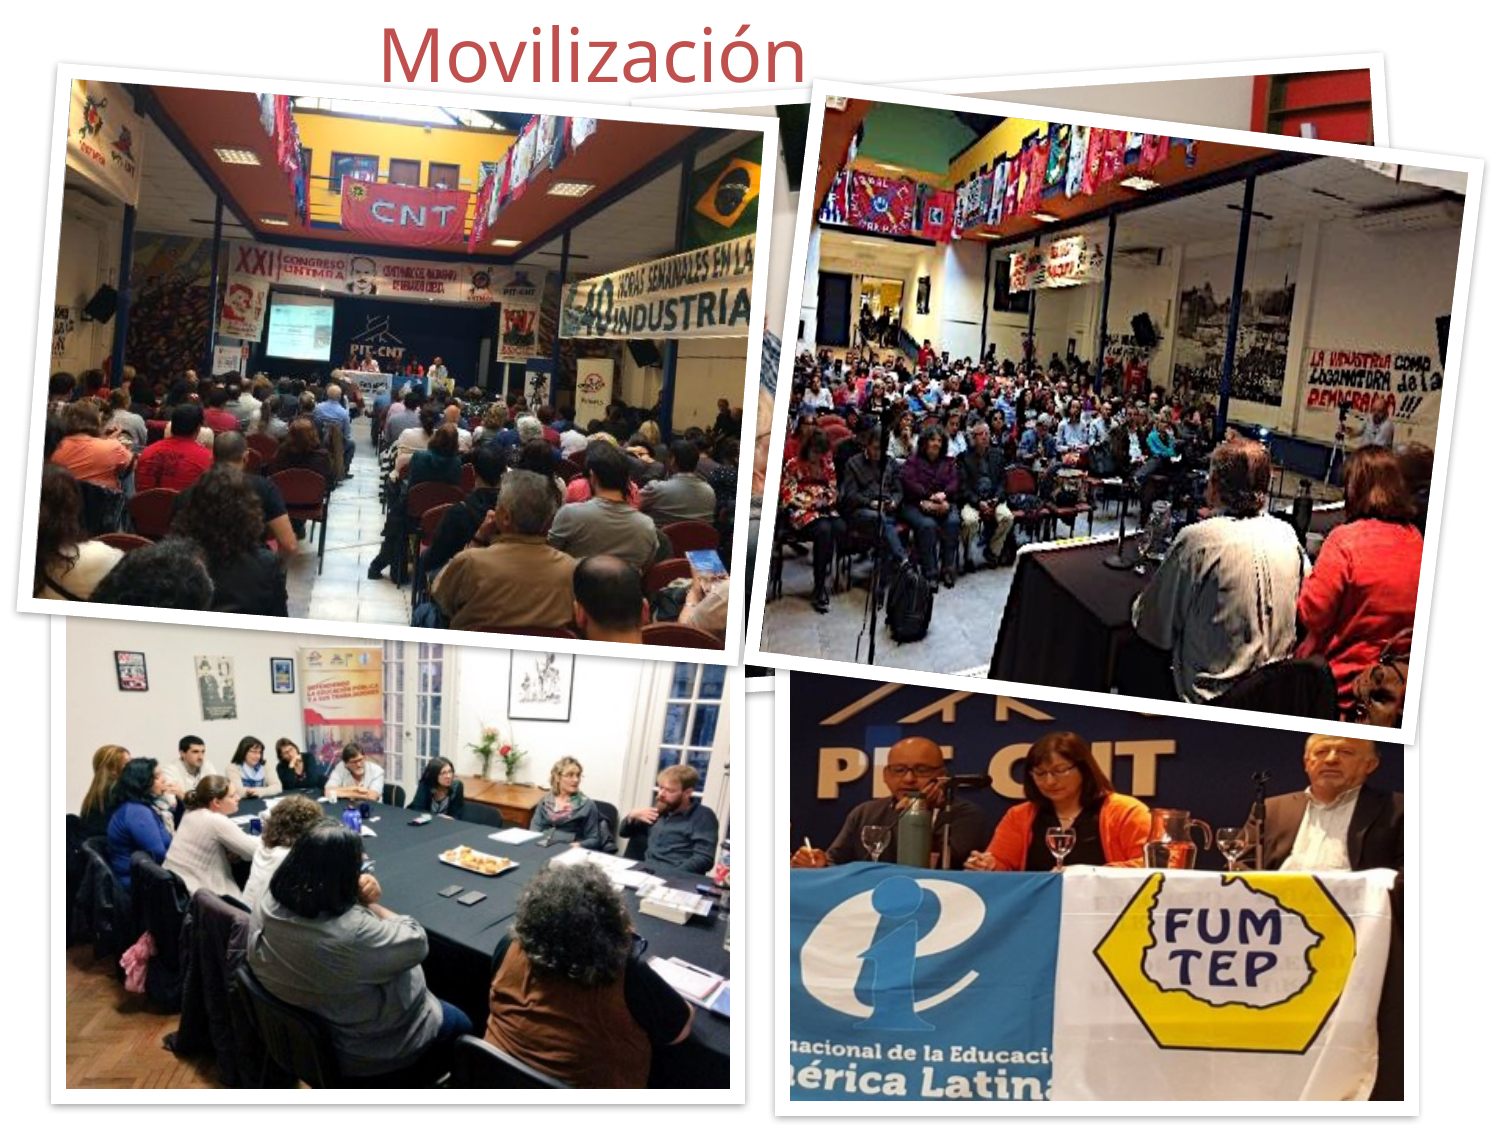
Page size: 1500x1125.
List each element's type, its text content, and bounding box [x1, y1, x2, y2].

text_box Movilización [289, 0, 897, 102]
picture [34, 69, 1468, 1102]
picture [745, 665, 775, 677]
